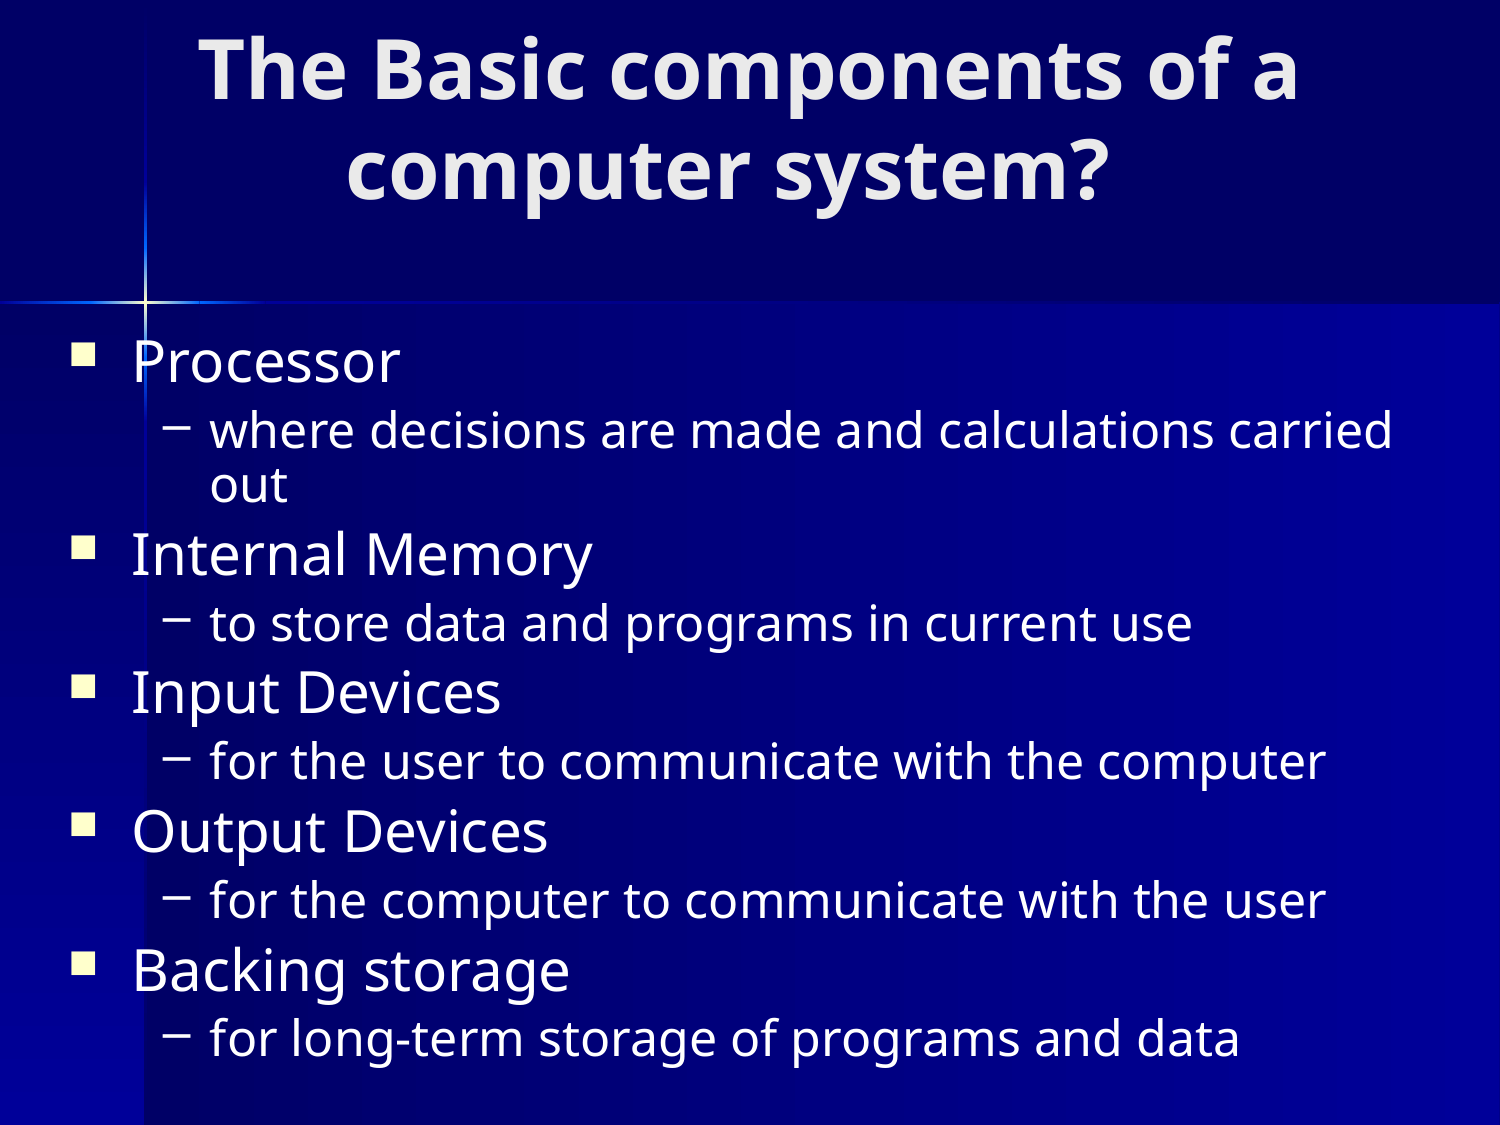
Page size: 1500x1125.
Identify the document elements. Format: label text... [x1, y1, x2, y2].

list Processor where decisions are made and calculations carried out Internal Memory to store data and programs in current use Input Devices for the user to communicate with the computer Output Devices for the computer to communicate with the user Backing storage for long-term storage of programs and data [53, 324, 1425, 1000]
title The Basic components of a computer system? [0, 0, 1500, 233]
